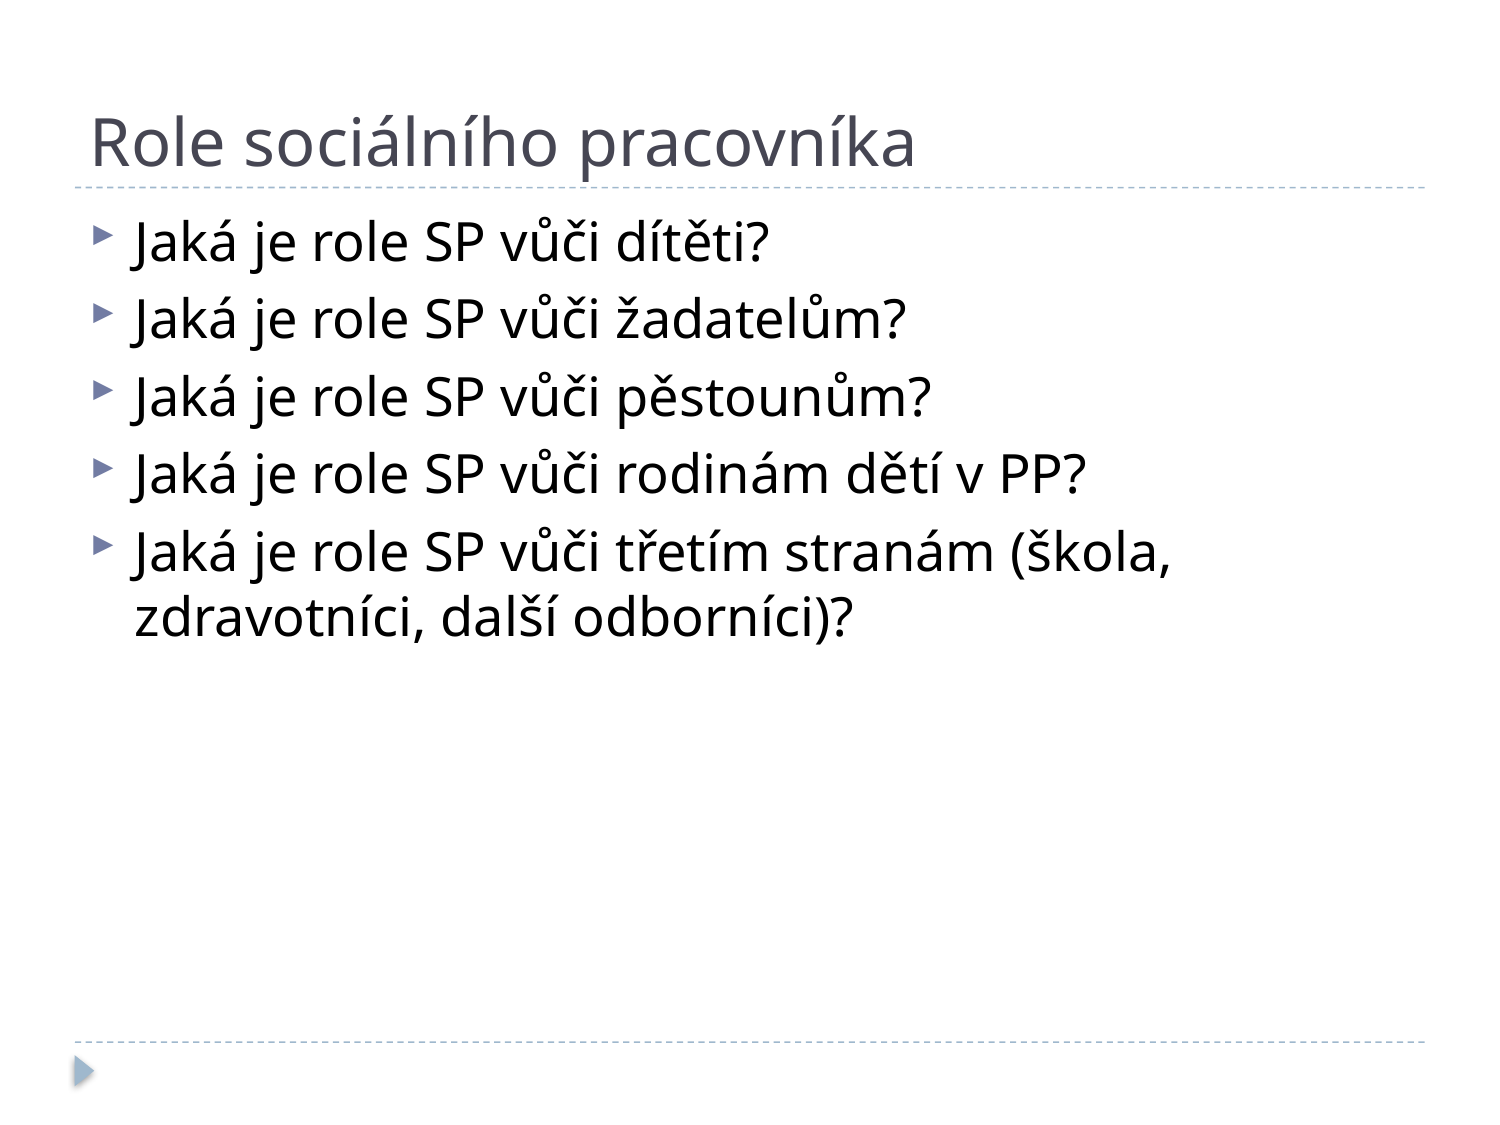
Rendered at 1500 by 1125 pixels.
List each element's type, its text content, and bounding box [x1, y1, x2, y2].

title Role sociálního pracovníka [75, 24, 1425, 188]
list Jaká je role SP vůči dítěti? Jaká je role SP vůči žadatelům? Jaká je role SP vůči pěstounům? Jaká je role SP vůči rodinám dětí v PP? Jaká je role SP vůči třetím stranám (škola, zdravotníci, další odborníci)? [75, 200, 1425, 1010]
